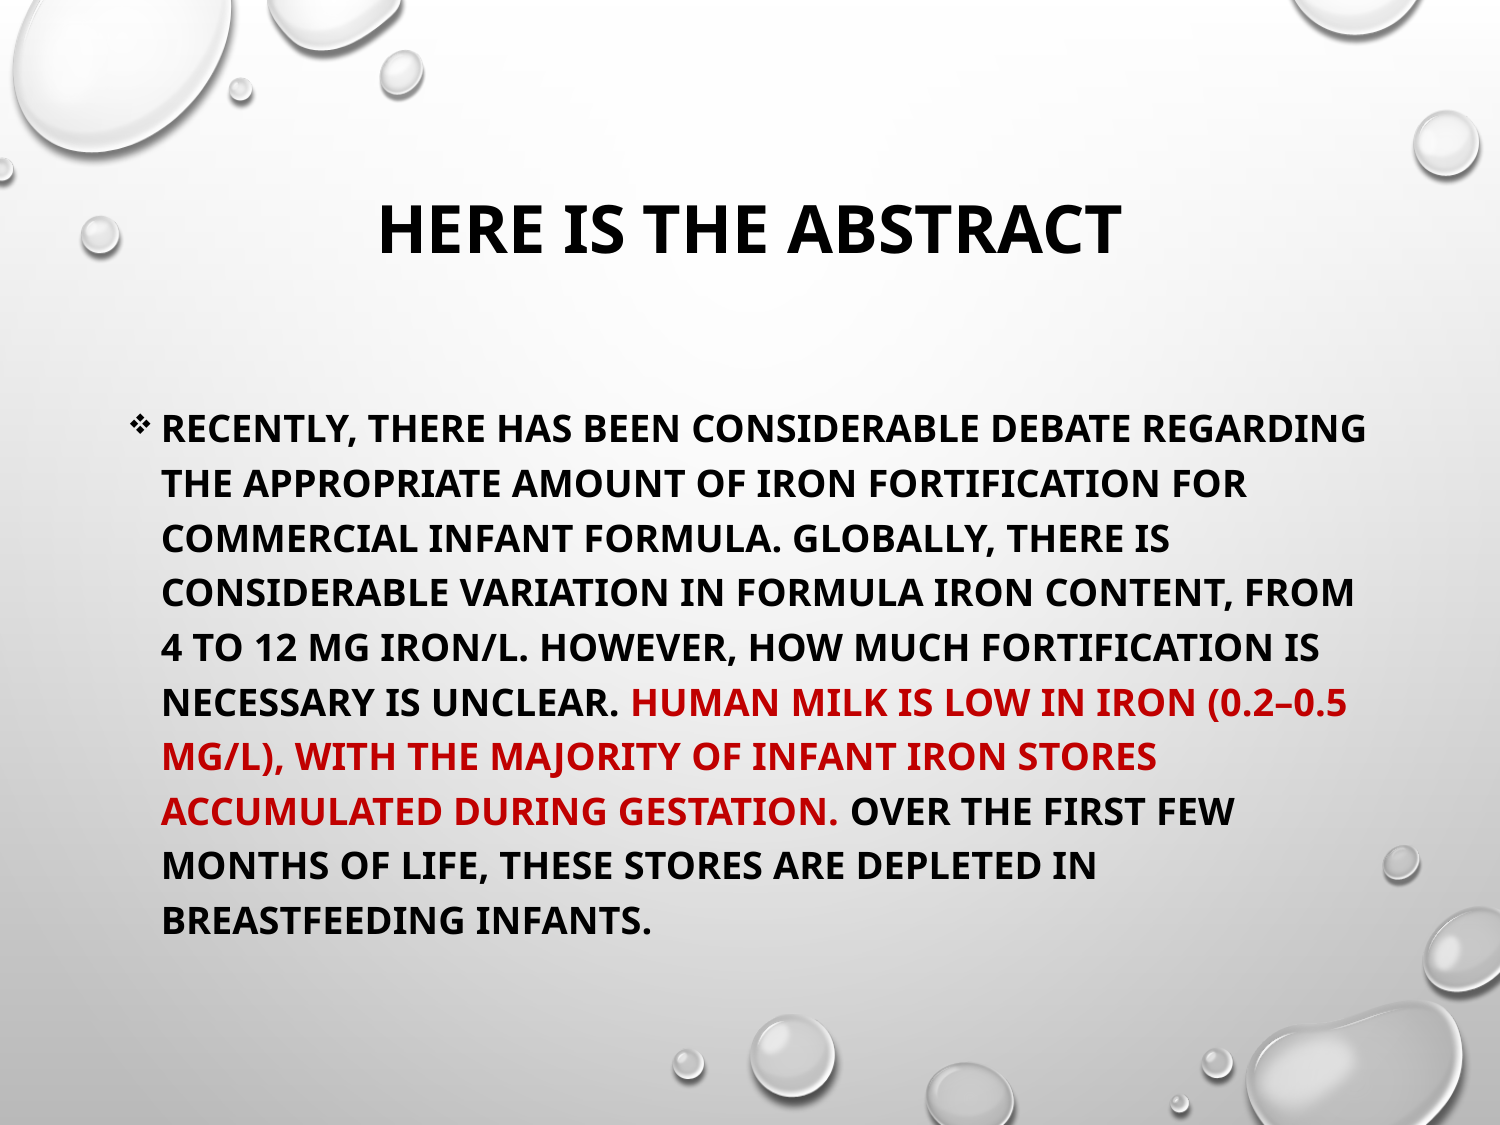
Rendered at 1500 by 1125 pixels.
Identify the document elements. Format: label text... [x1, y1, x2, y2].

title Here is the abstract [112, 101, 1388, 364]
list Recently, there has been considerable debate regarding the appropriate amount of iron fortification for commercial infant formula. Globally, there is considerable variation in formula iron content, from 4 to 12 mg iron/L. However, how much fortification is necessary is unclear. Human milk is low in iron (0.2–0.5 mg/L), with the majority of infant iron stores accumulated during gestation. Over the first few months of life, these stores are depleted in breastfeeding infants. [112, 388, 1388, 950]
picture [0, 0, 1500, 1125]
